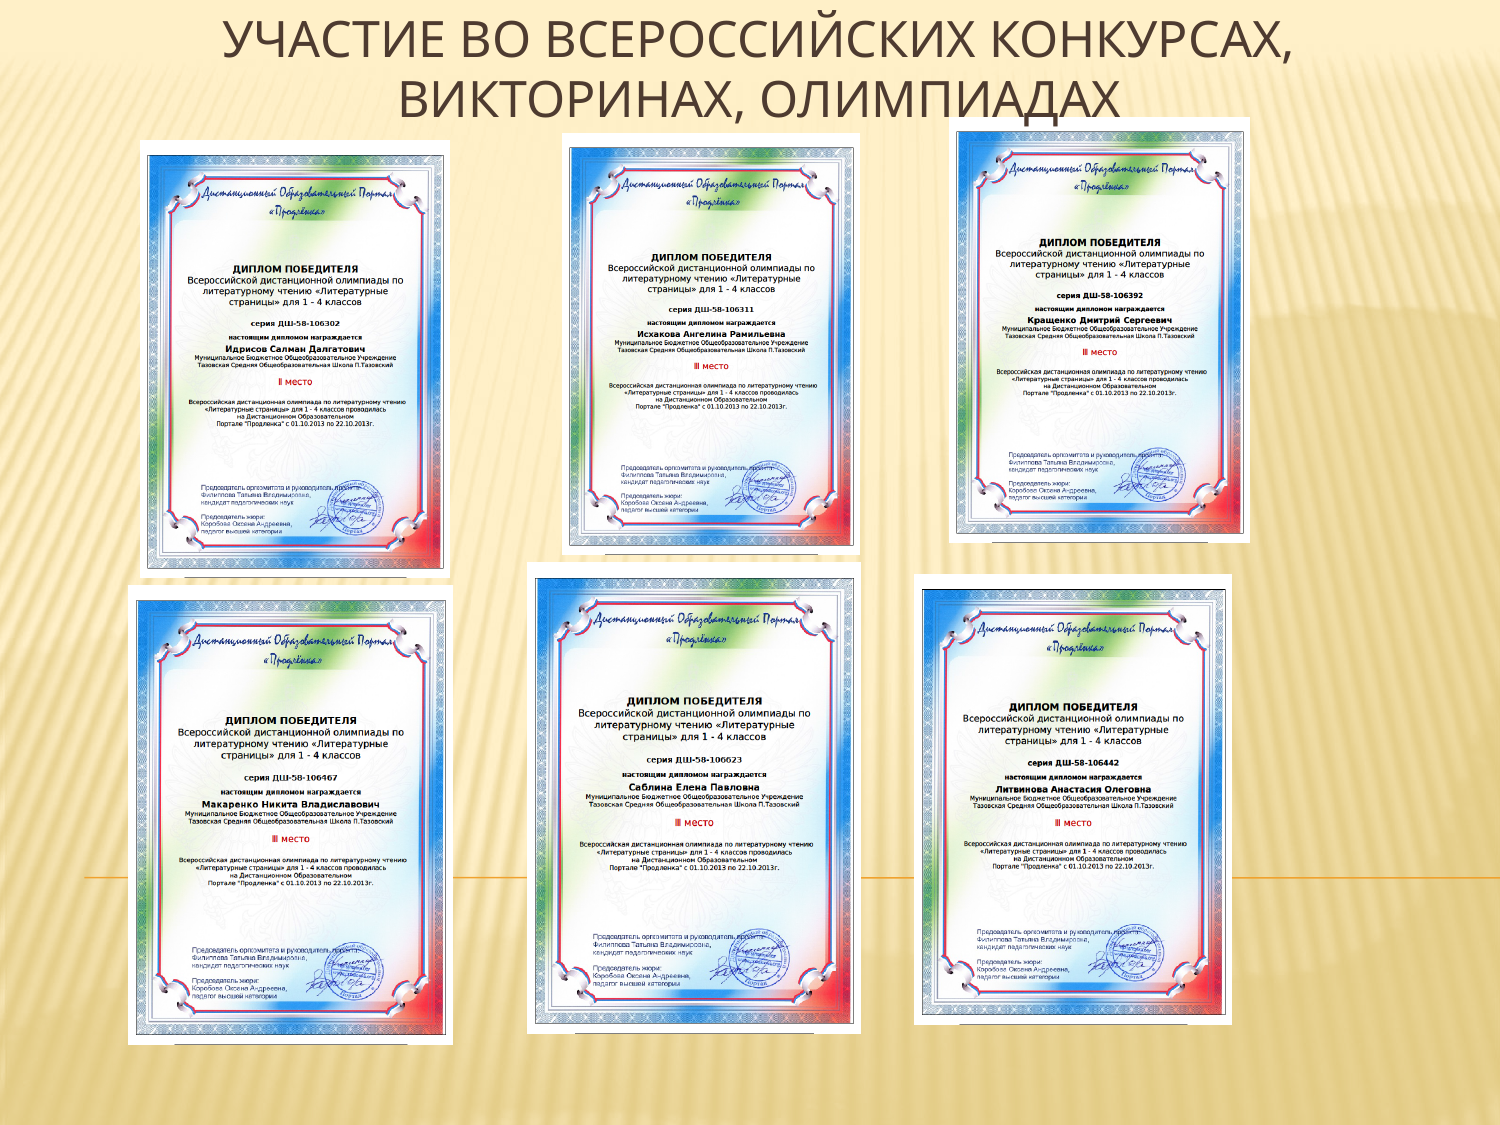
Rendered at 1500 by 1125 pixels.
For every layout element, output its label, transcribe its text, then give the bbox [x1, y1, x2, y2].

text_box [948, 116, 1250, 543]
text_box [913, 573, 1233, 1025]
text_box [562, 133, 861, 555]
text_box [128, 585, 453, 1045]
text_box Участие во всероссийских конкурсах, викторинах, олимпиадах [46, 0, 1472, 138]
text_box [526, 562, 861, 1034]
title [140, 140, 450, 579]
